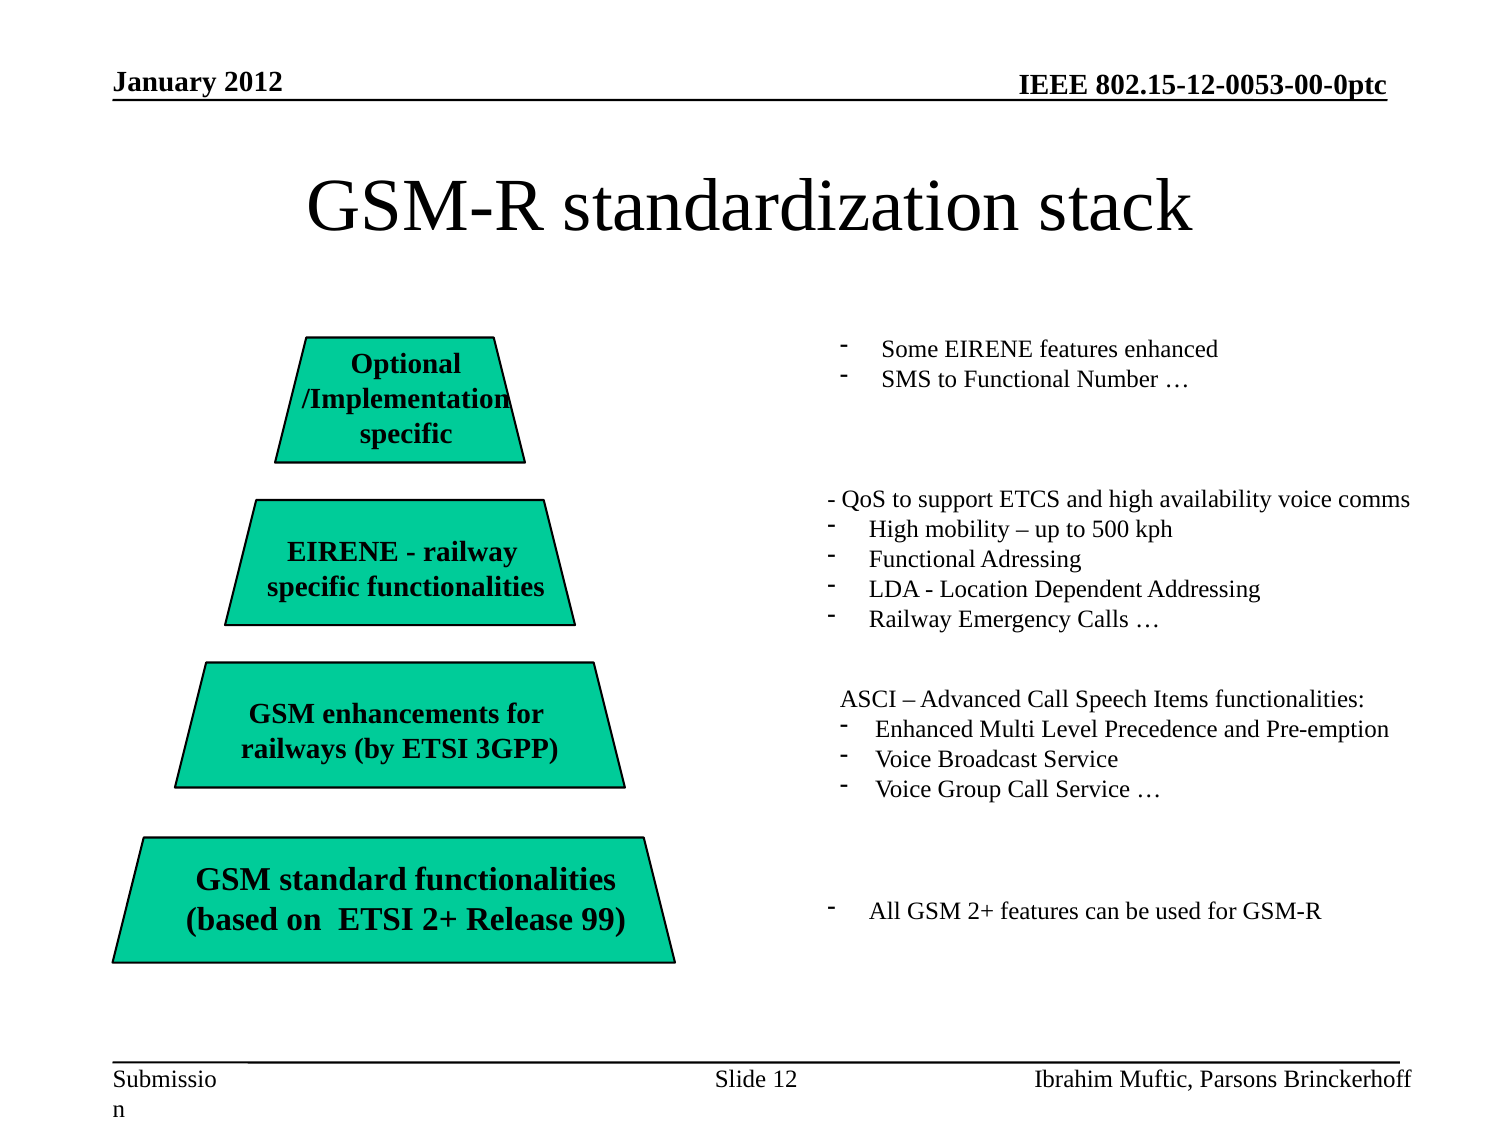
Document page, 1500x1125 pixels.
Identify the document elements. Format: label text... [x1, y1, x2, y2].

text_box All GSM 2+ features can be used for GSM-R [812, 887, 1463, 933]
text_box GSM standard functionalities (based on ETSI 2+ Release 99) [149, 849, 663, 945]
text_box [174, 662, 625, 788]
text_box ASCI – Advanced Call Speech Items functionalities: Enhanced Multi Level Precedence and Pre-emption Voice Broadcast Service Voice Group Call Service … [825, 675, 1475, 840]
text_box EIRENE - railway specific functionalities [249, 524, 563, 610]
title GSM-R standardization stack [112, 112, 1388, 288]
text_box [250, 500, 550, 524]
text_box [112, 837, 676, 963]
footer Ibrahim Muftic, Parsons Brinckerhoff [899, 1061, 1413, 1093]
text_box - QoS to support ETCS and high availability voice comms High mobility – up to 500 kph Functional Adressing LDA - Location Dependent Addressing Railway Emergency Calls … [812, 474, 1463, 640]
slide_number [112, 62, 376, 98]
slide_number Slide 12 [712, 1061, 800, 1093]
text_box GSM enhancements for railways (by ETSI 3GPP) [200, 687, 600, 773]
text_box Optional /Implementation specific [262, 337, 550, 458]
text_box Some EIRENE features enhanced SMS to Functional Number … [825, 324, 1475, 400]
text_box [275, 458, 526, 463]
text_box [225, 528, 576, 626]
